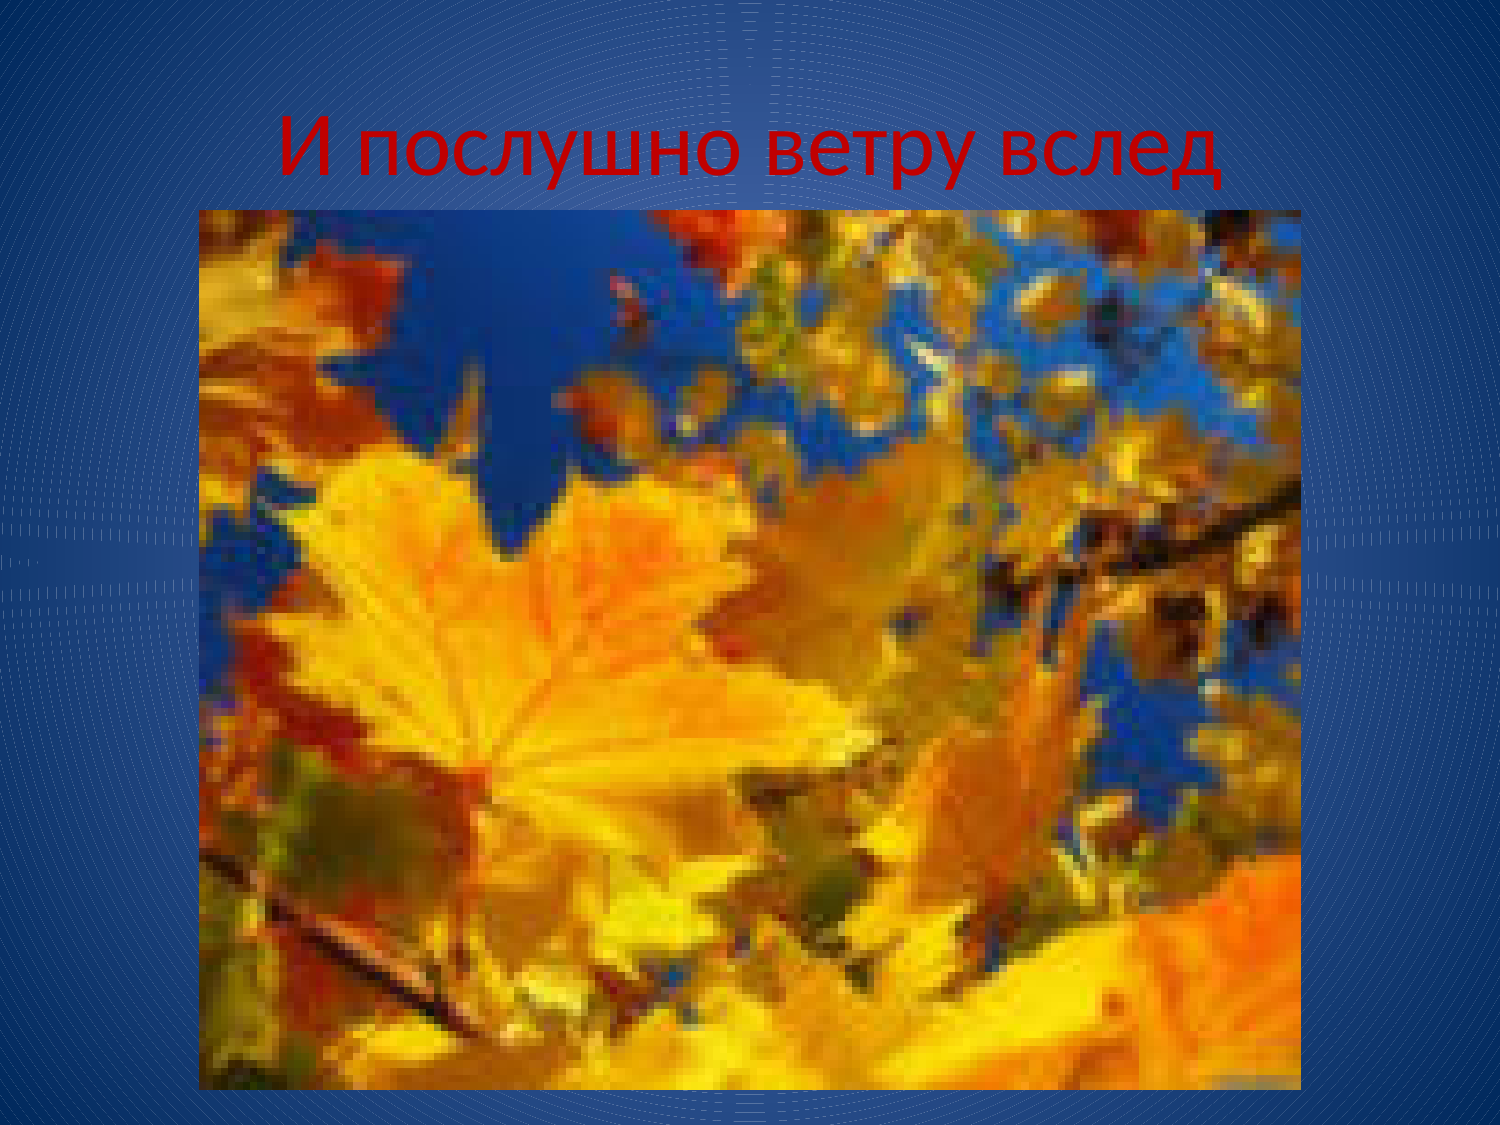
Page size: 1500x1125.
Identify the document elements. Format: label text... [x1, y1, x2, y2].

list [198, 210, 1301, 1091]
title И послушно ветру вслед [75, 45, 1425, 233]
